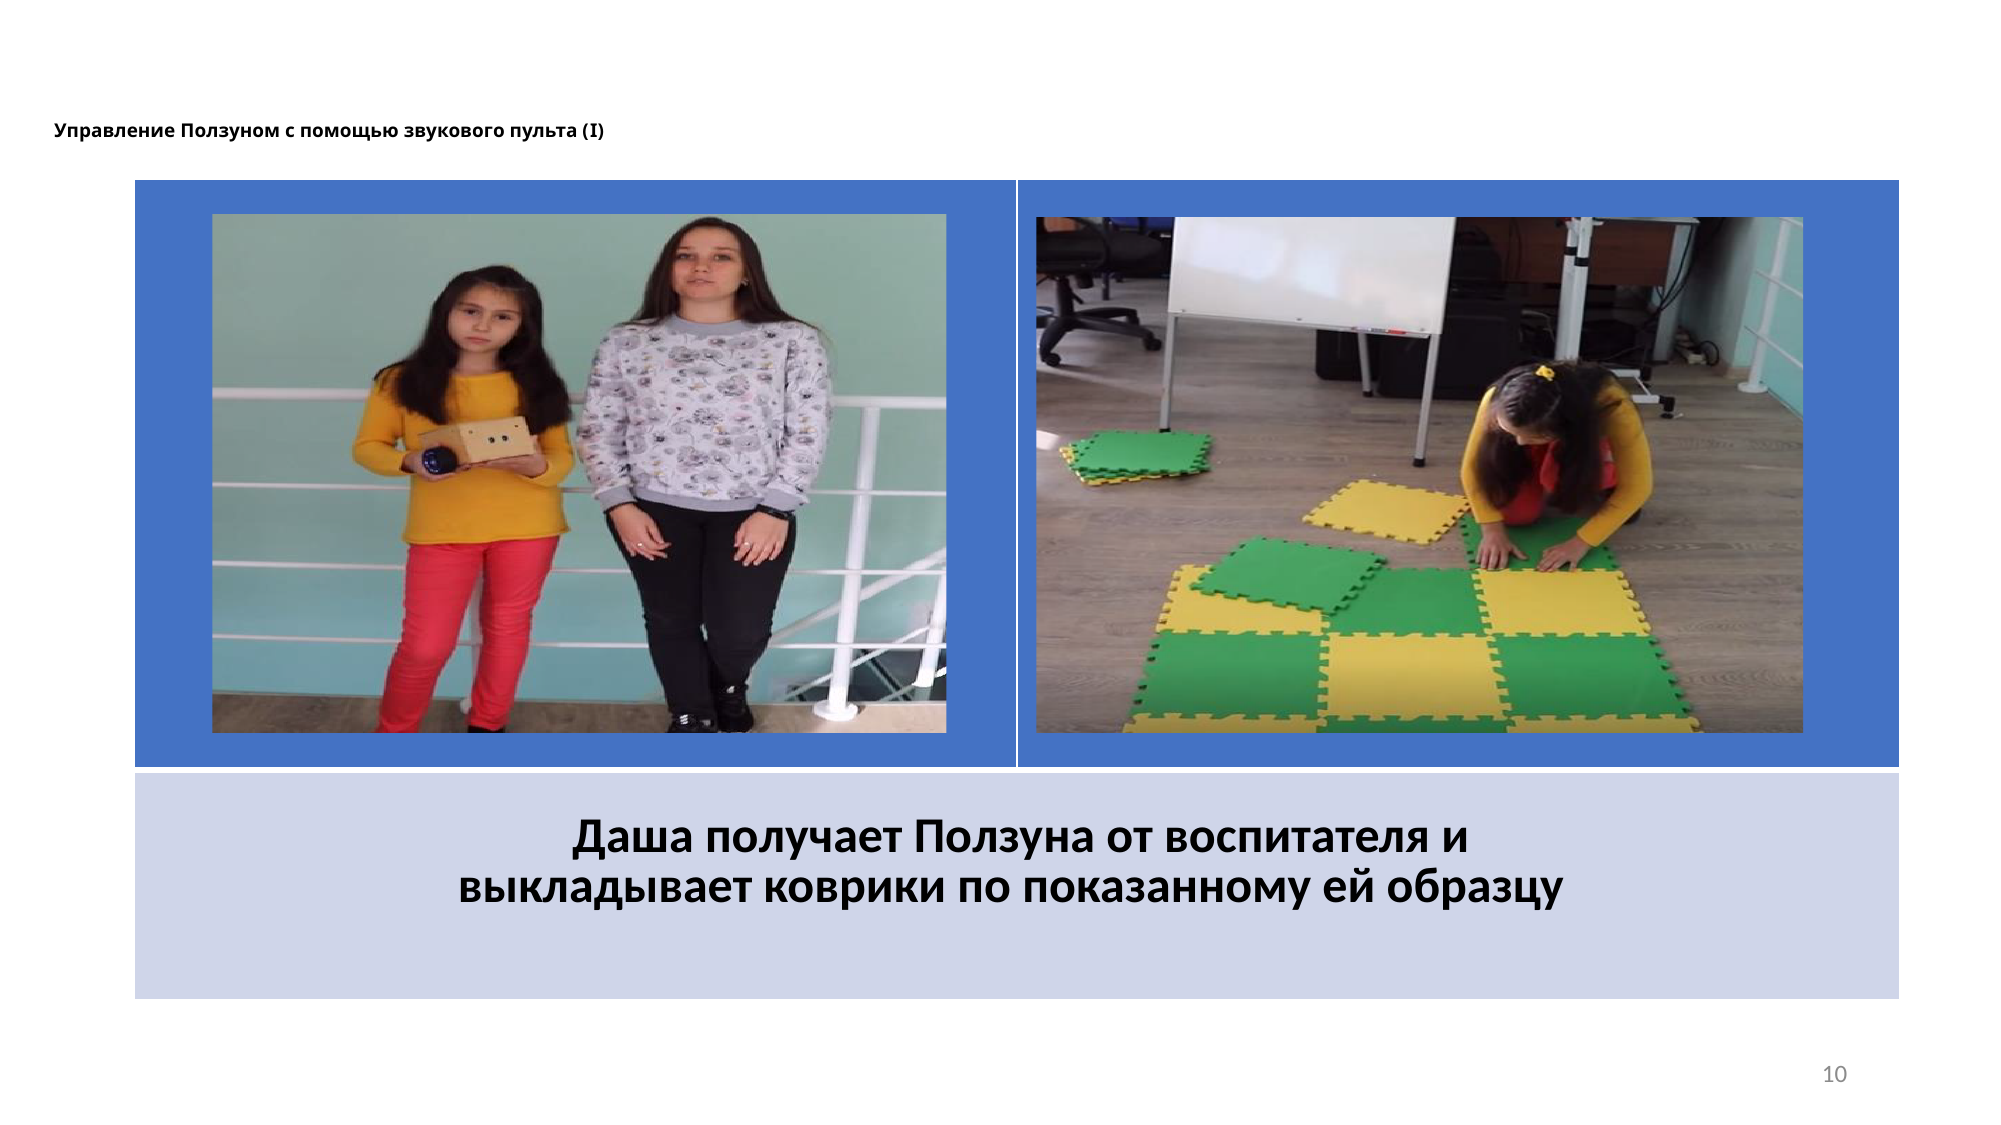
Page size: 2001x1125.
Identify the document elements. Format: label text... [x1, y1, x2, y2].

title Управление Ползуном с помощью звукового пульта (I) [39, 78, 1961, 220]
picture [212, 214, 947, 733]
table_header [1018, 180, 1899, 767]
slide_number 10 [1412, 1042, 1863, 1103]
table_cell Даша получает Ползуна от воспитателя и выкладывает коврики по показанному ей образцу [135, 773, 1899, 999]
picture [1036, 217, 1804, 733]
table_header [135, 180, 1016, 767]
